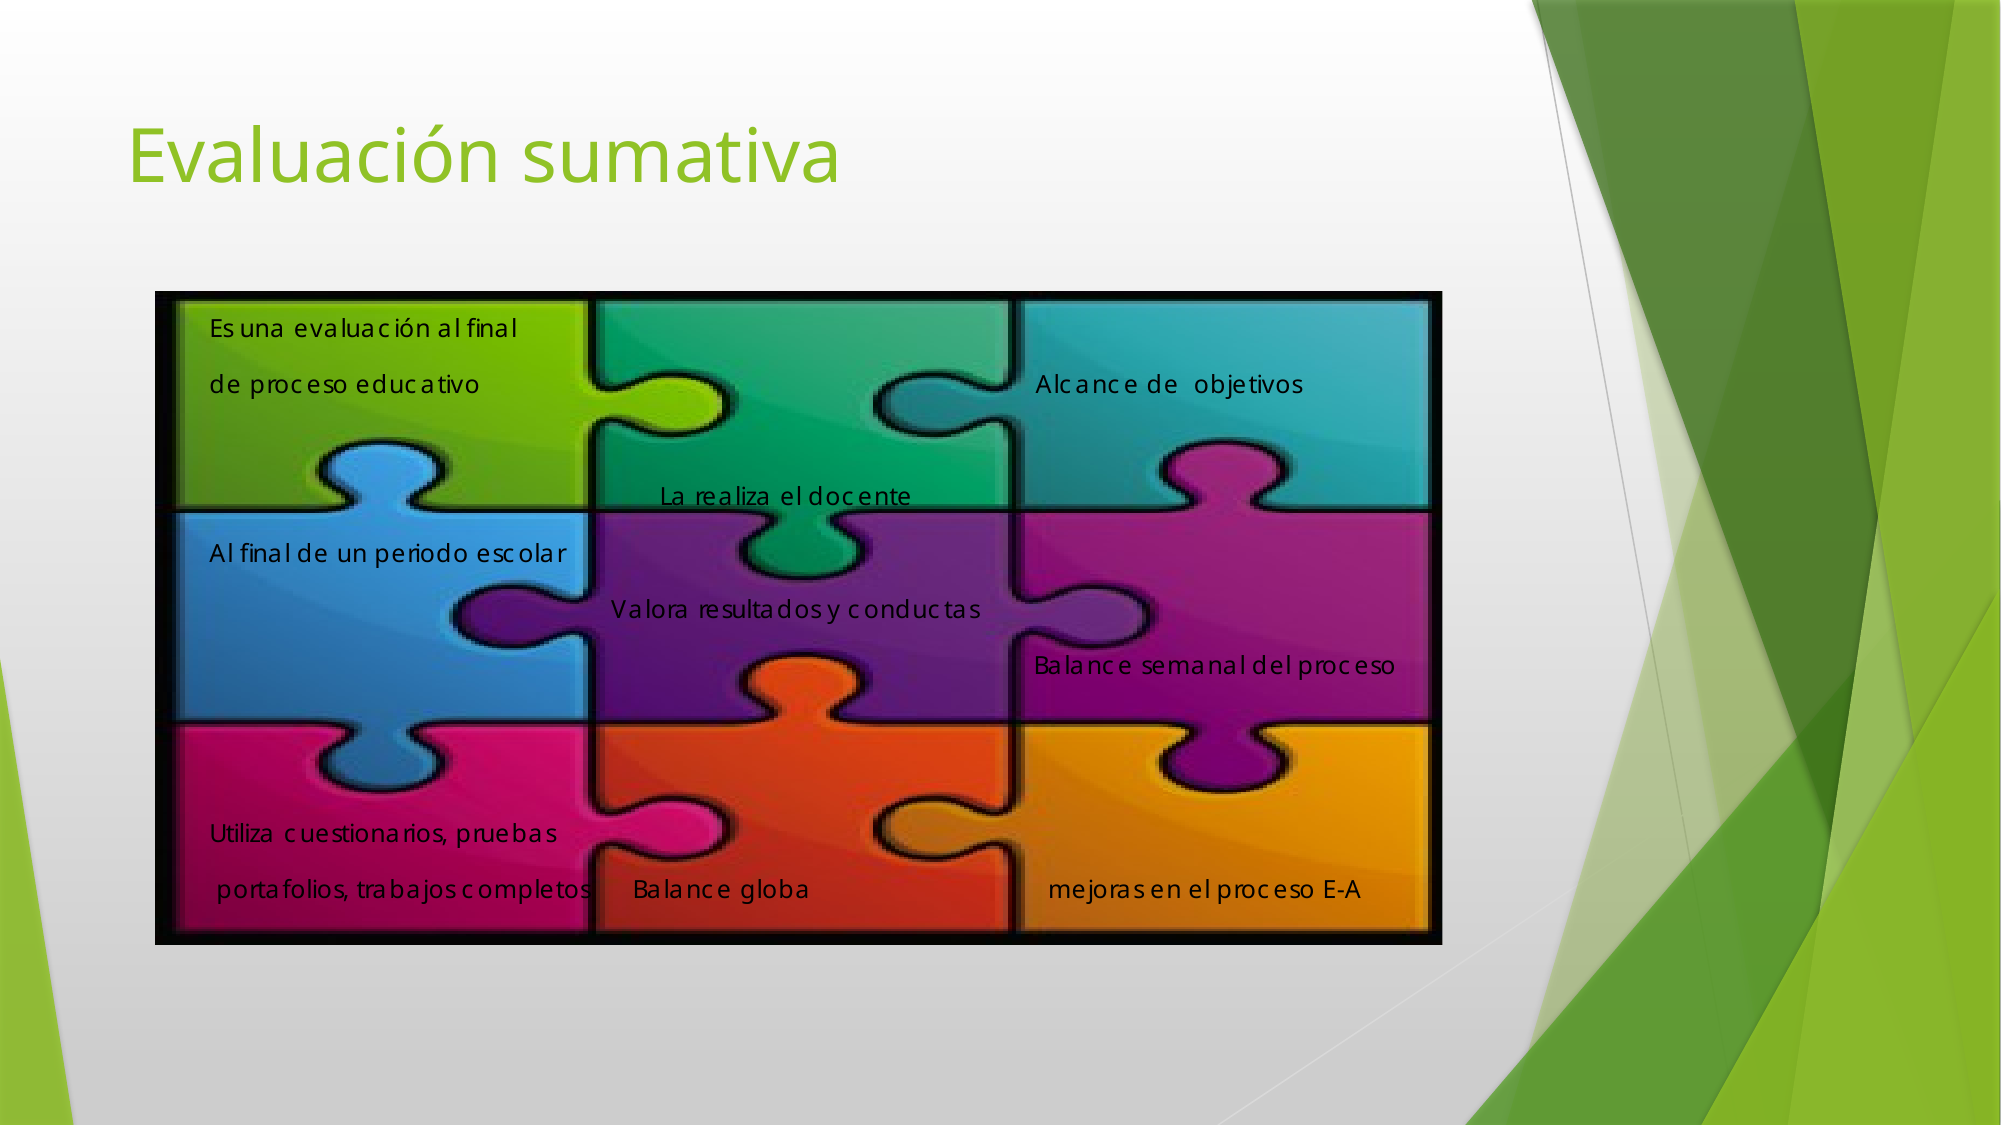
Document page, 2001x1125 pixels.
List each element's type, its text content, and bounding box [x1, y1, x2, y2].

title Evaluación sumativa [111, 99, 1522, 317]
picture [153, 282, 1443, 951]
